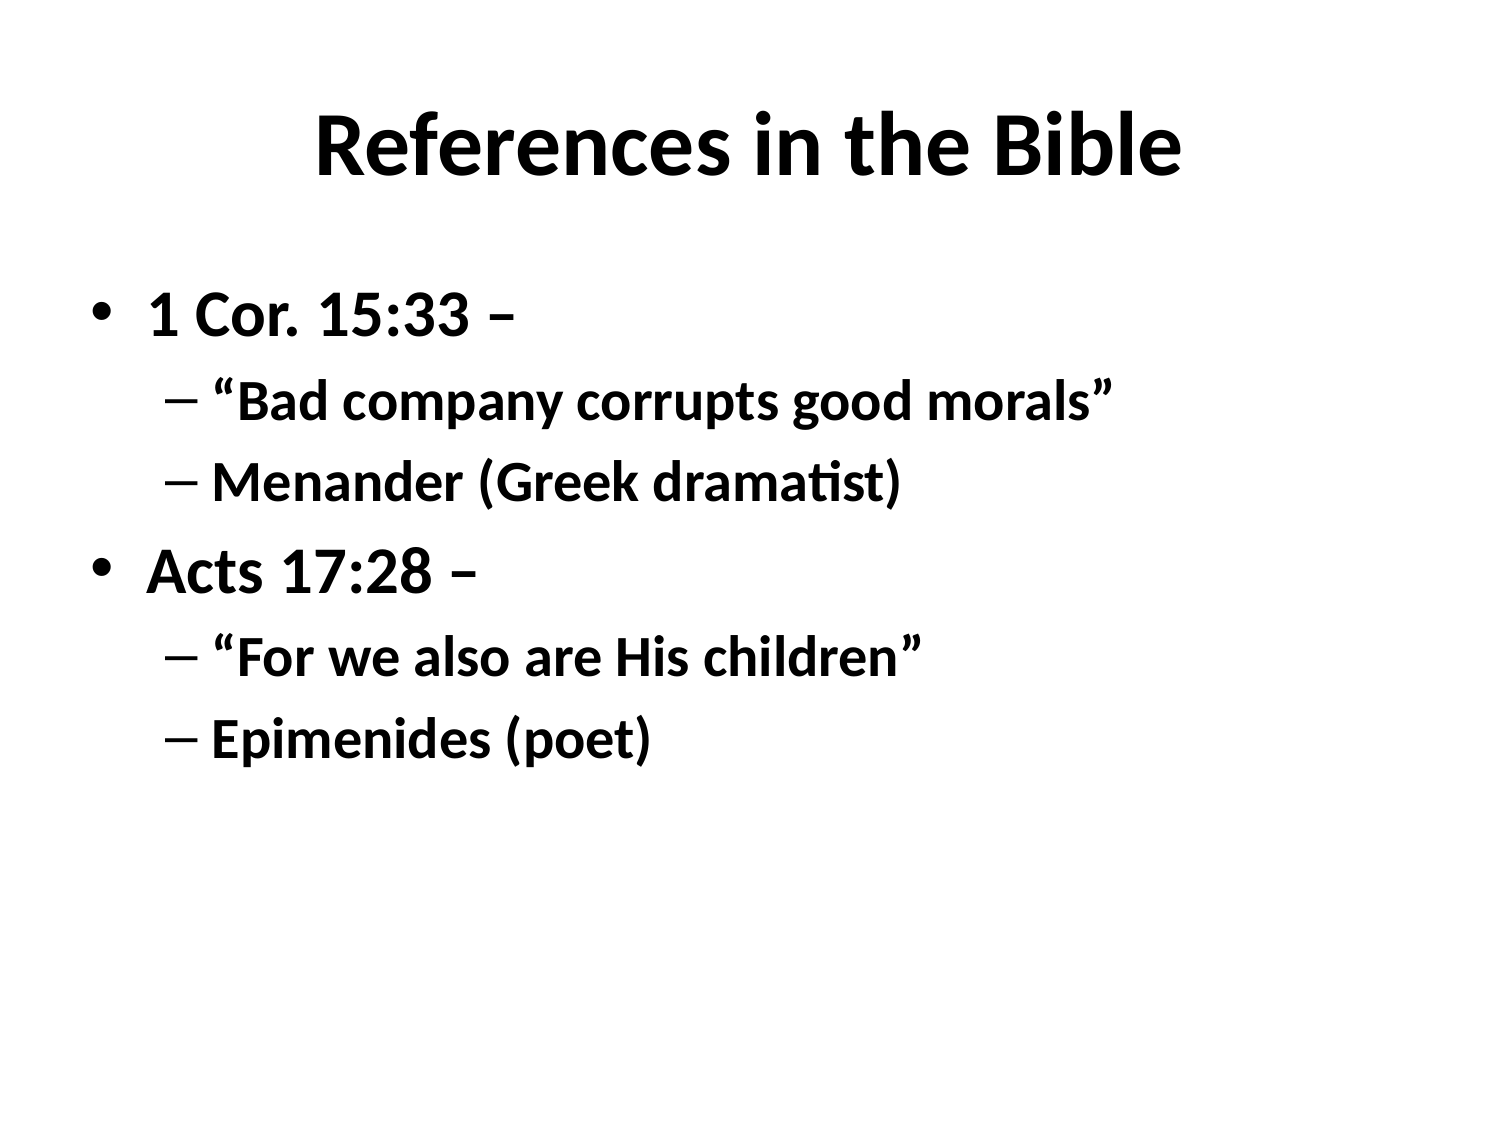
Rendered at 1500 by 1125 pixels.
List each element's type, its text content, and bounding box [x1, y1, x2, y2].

list 1 Cor. 15:33 – “Bad company corrupts good morals” Menander (Greek dramatist) Acts 17:28 – “For we also are His children” Epimenides (poet) [75, 262, 1425, 1100]
title References in the Bible [75, 45, 1425, 233]
